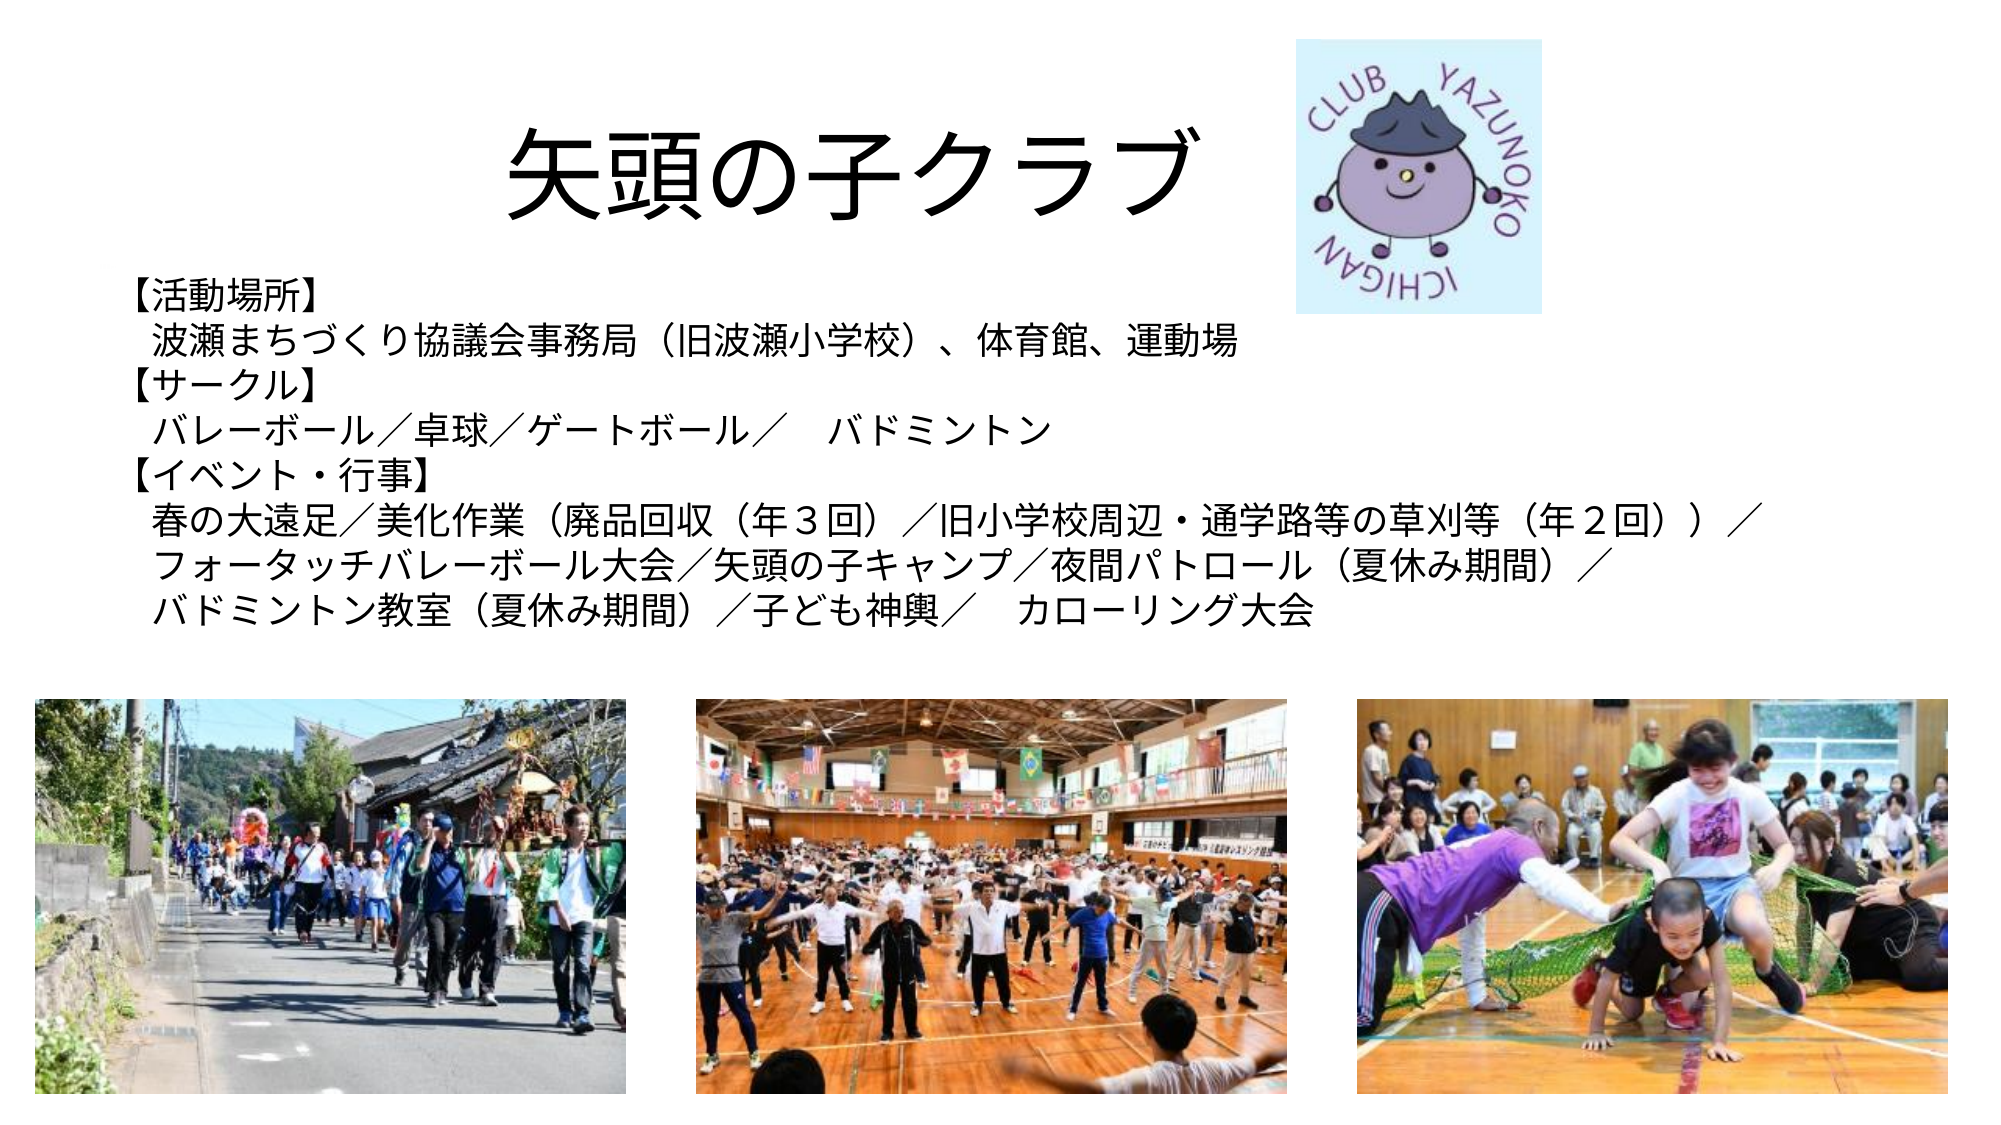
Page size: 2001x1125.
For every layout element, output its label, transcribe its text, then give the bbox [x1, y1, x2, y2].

picture [1356, 699, 1948, 1094]
picture [695, 699, 1287, 1094]
picture [1296, 39, 1542, 314]
text_box 【活動場所】 波瀬まちづくり協議会事務局（旧波瀬小学校）、体育館、運動場 【サークル】 バレーボール／卓球／ゲートボール／ バドミントン 【イベント・行事】 春の大遠足／美化作業（廃品回収（年３回）／旧小学校周辺・通学路等の草刈等（年２回））／ フォータッチバレーボール大会／矢頭の子キャンプ／夜間パトロール（夏休み期間）／ バドミントン教室（夏休み期間）／子ども神輿／ カローリング大会 [99, 265, 1948, 640]
text_box 矢頭の子クラブ [411, 105, 1296, 241]
picture [35, 699, 626, 1094]
